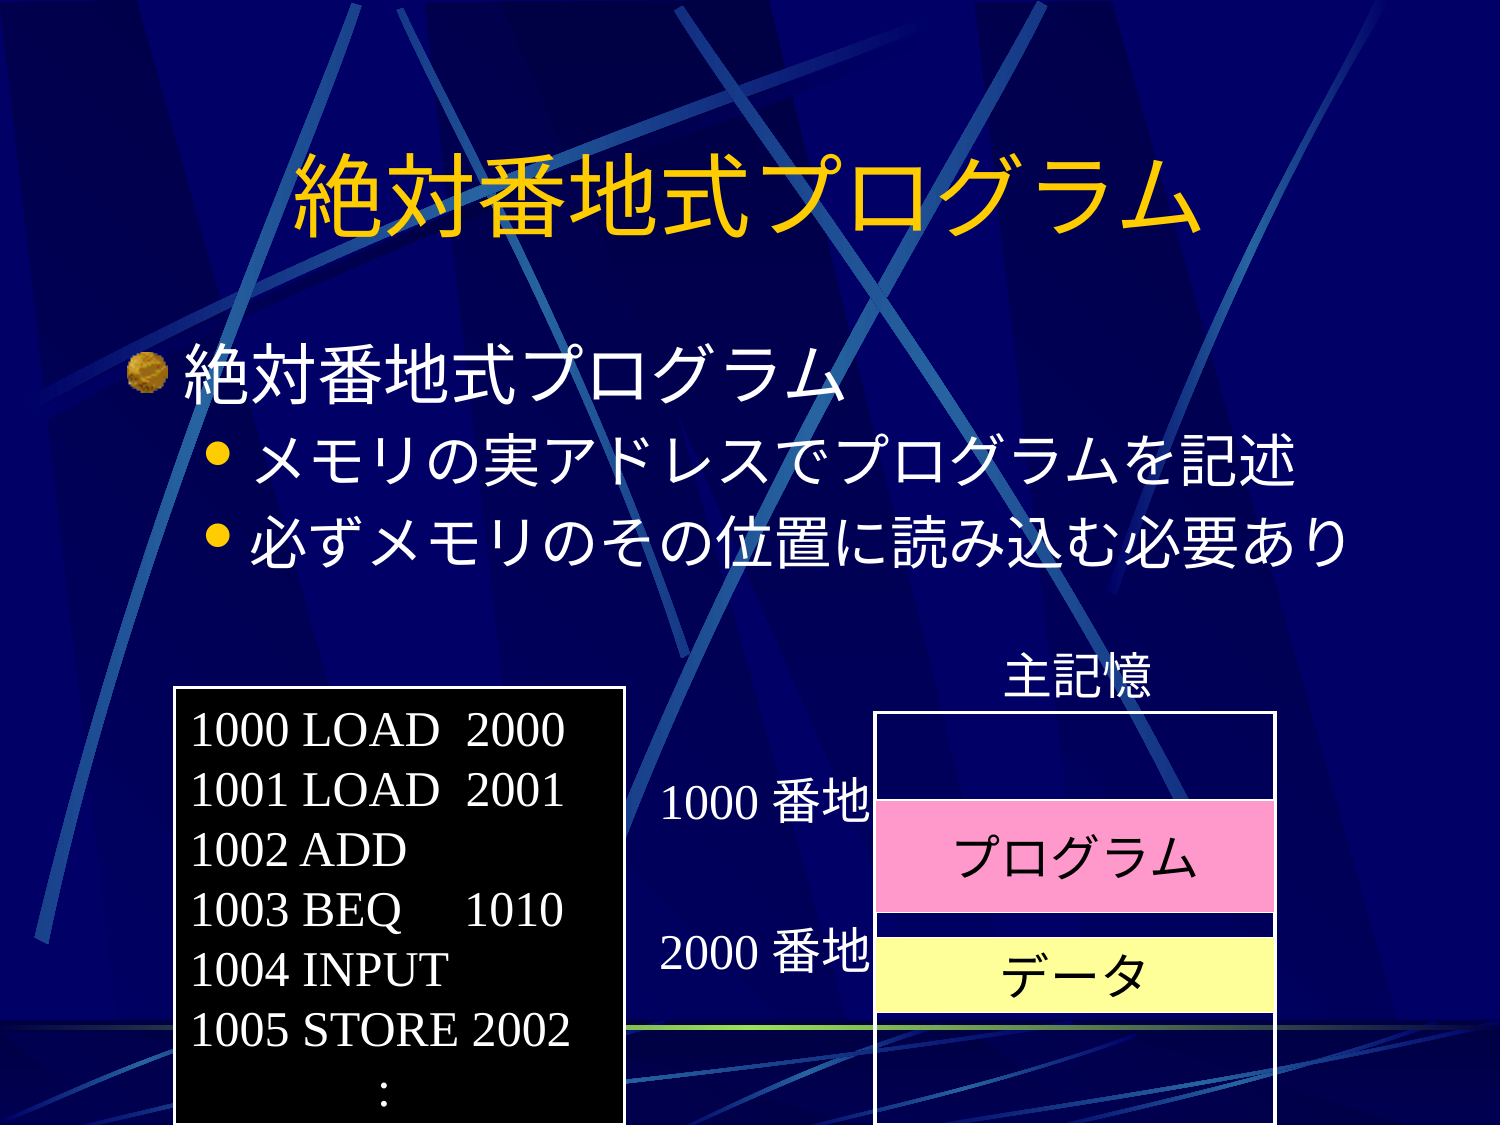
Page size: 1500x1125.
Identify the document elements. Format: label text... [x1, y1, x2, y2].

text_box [649, 912, 1276, 1013]
title 絶対番地式プログラム [112, 131, 1388, 257]
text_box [649, 762, 1276, 912]
text_box 1000 LOAD 2000 1001 LOAD 2001 1002 ADD 1003 BEQ 1010 1004 INPUT 1005 STORE 2002 : [174, 687, 625, 1125]
text_box [875, 1020, 1275, 1125]
text_box [875, 712, 1275, 761]
text_box 主記憶 [987, 637, 1168, 713]
list 絶対番地式プログラム メモリの実アドレスでプログラムを記述 必ずメモリのその位置に読み込む必要あり [112, 324, 1388, 700]
picture [127, 352, 168, 393]
